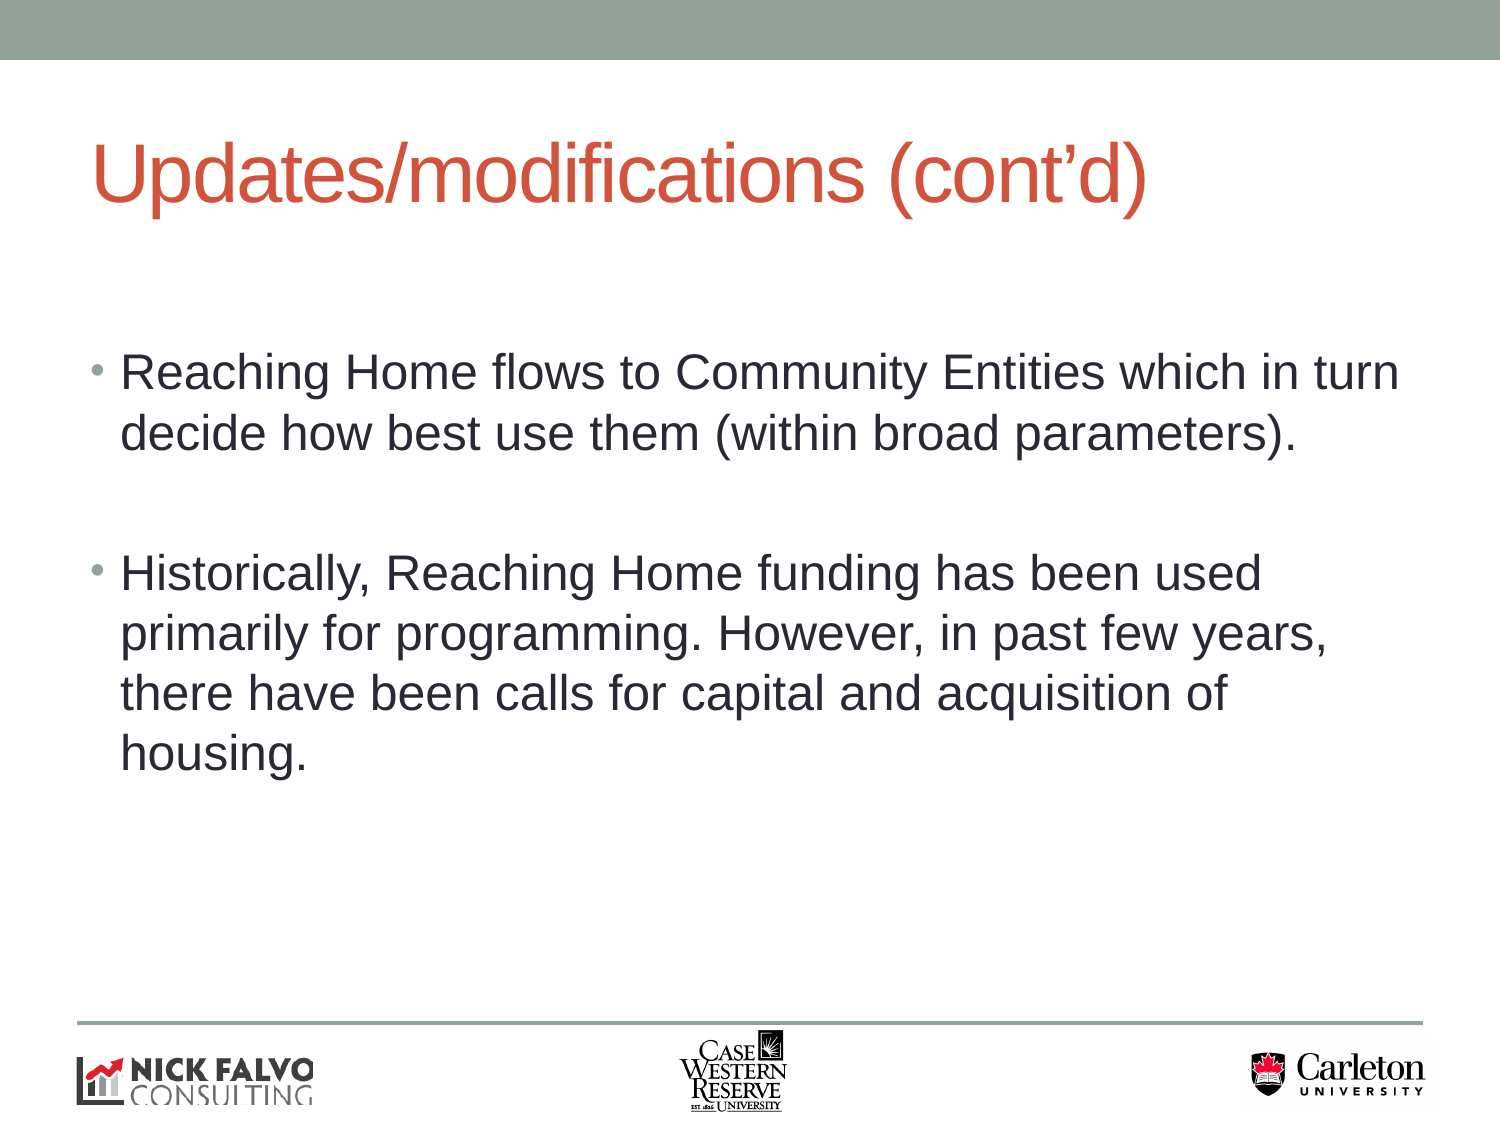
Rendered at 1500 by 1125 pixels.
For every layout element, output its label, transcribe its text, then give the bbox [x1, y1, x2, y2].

list Reaching Home flows to Community Entities which in turn decide how best use them (within broad parameters). Historically, Reaching Home funding has been used primarily for programming. However, in past few years, there have been calls for capital and acquisition of housing. [75, 262, 1425, 988]
picture [1237, 1035, 1436, 1114]
picture [679, 1030, 793, 1120]
title Updates/modifications (cont’d) [75, 87, 1425, 250]
